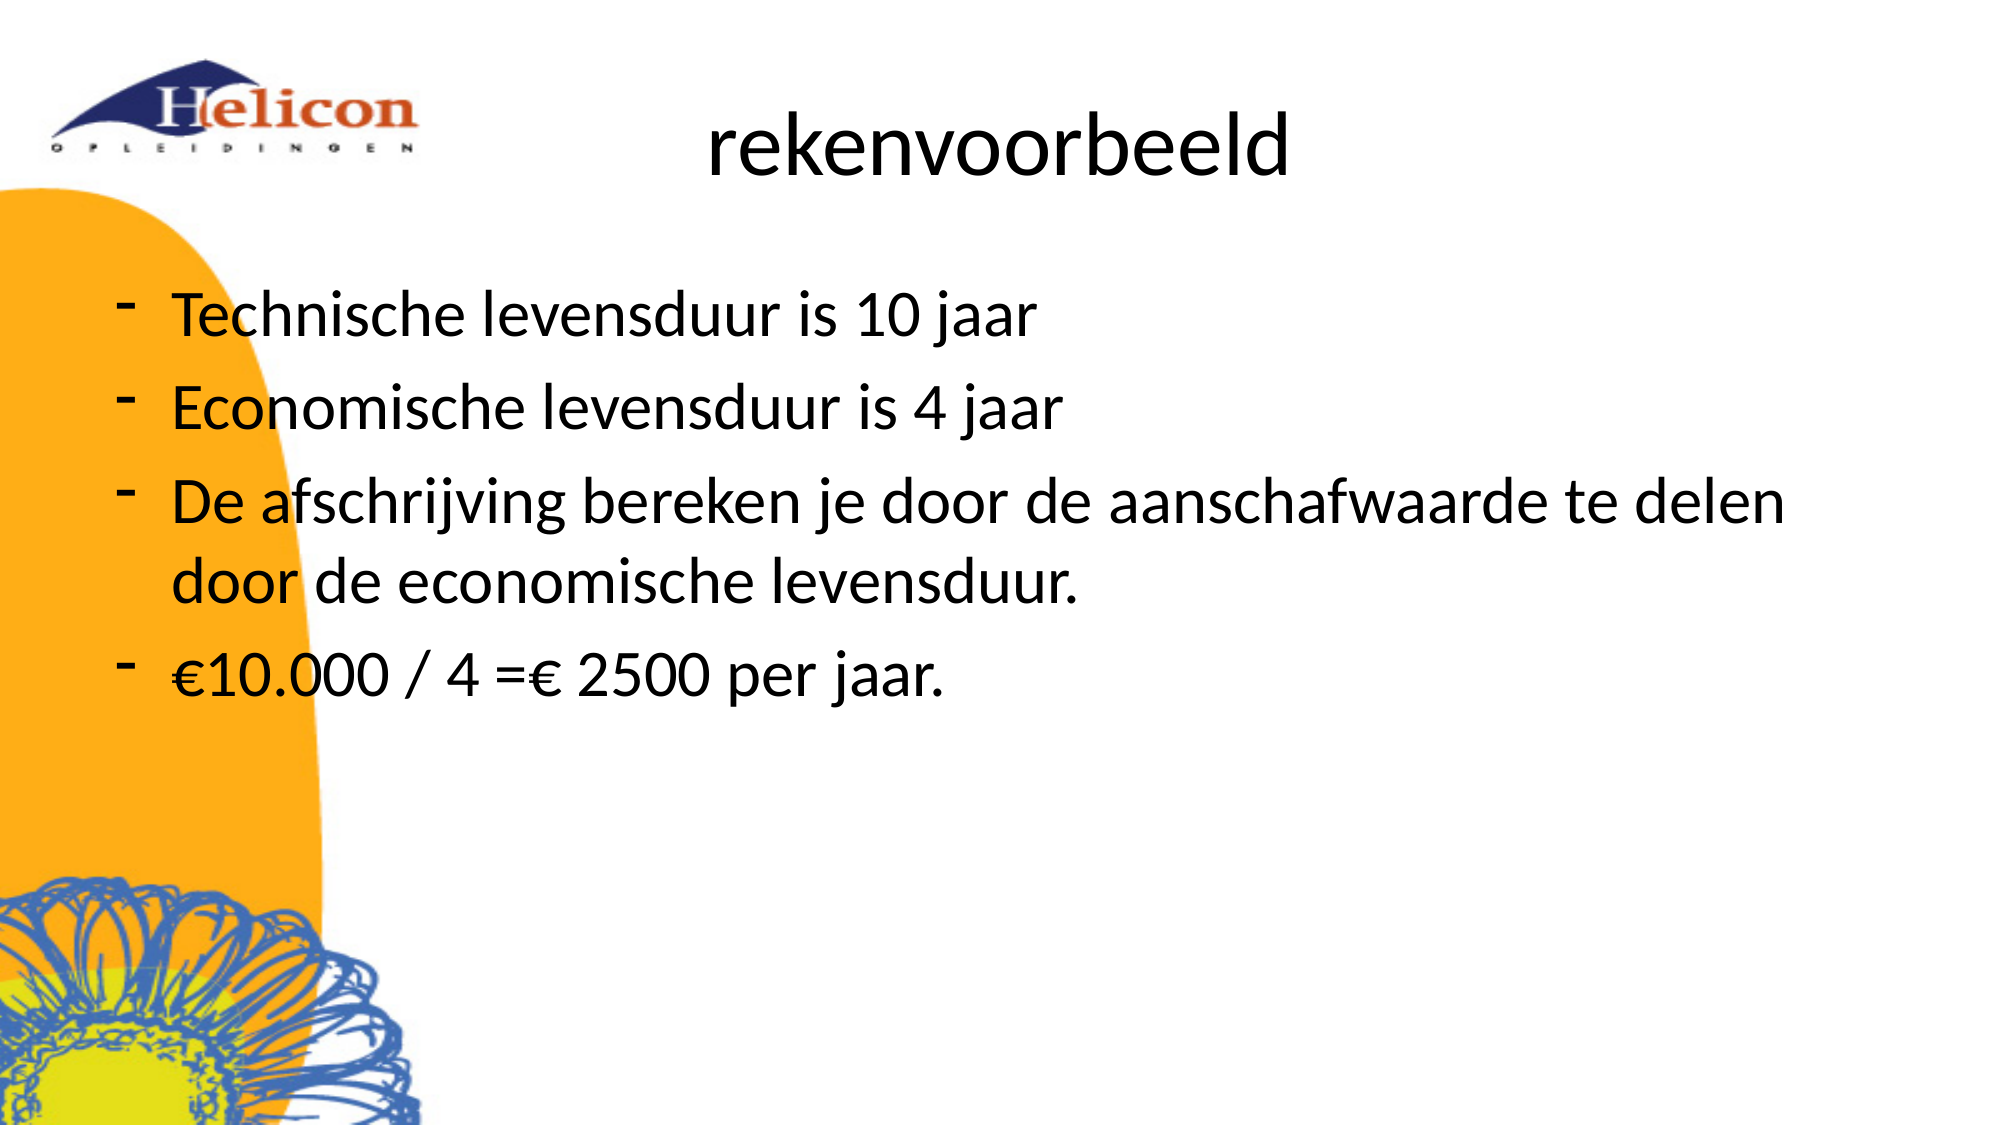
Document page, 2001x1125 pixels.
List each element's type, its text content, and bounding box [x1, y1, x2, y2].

title rekenvoorbeeld [99, 45, 1900, 233]
picture [0, 0, 2001, 1125]
list Technische levensduur is 10 jaar Economische levensduur is 4 jaar De afschrijving bereken je door de aanschafwaarde te delen door de economische levensduur. €10.000 / 4 =€ 2500 per jaar. [99, 262, 1900, 1005]
